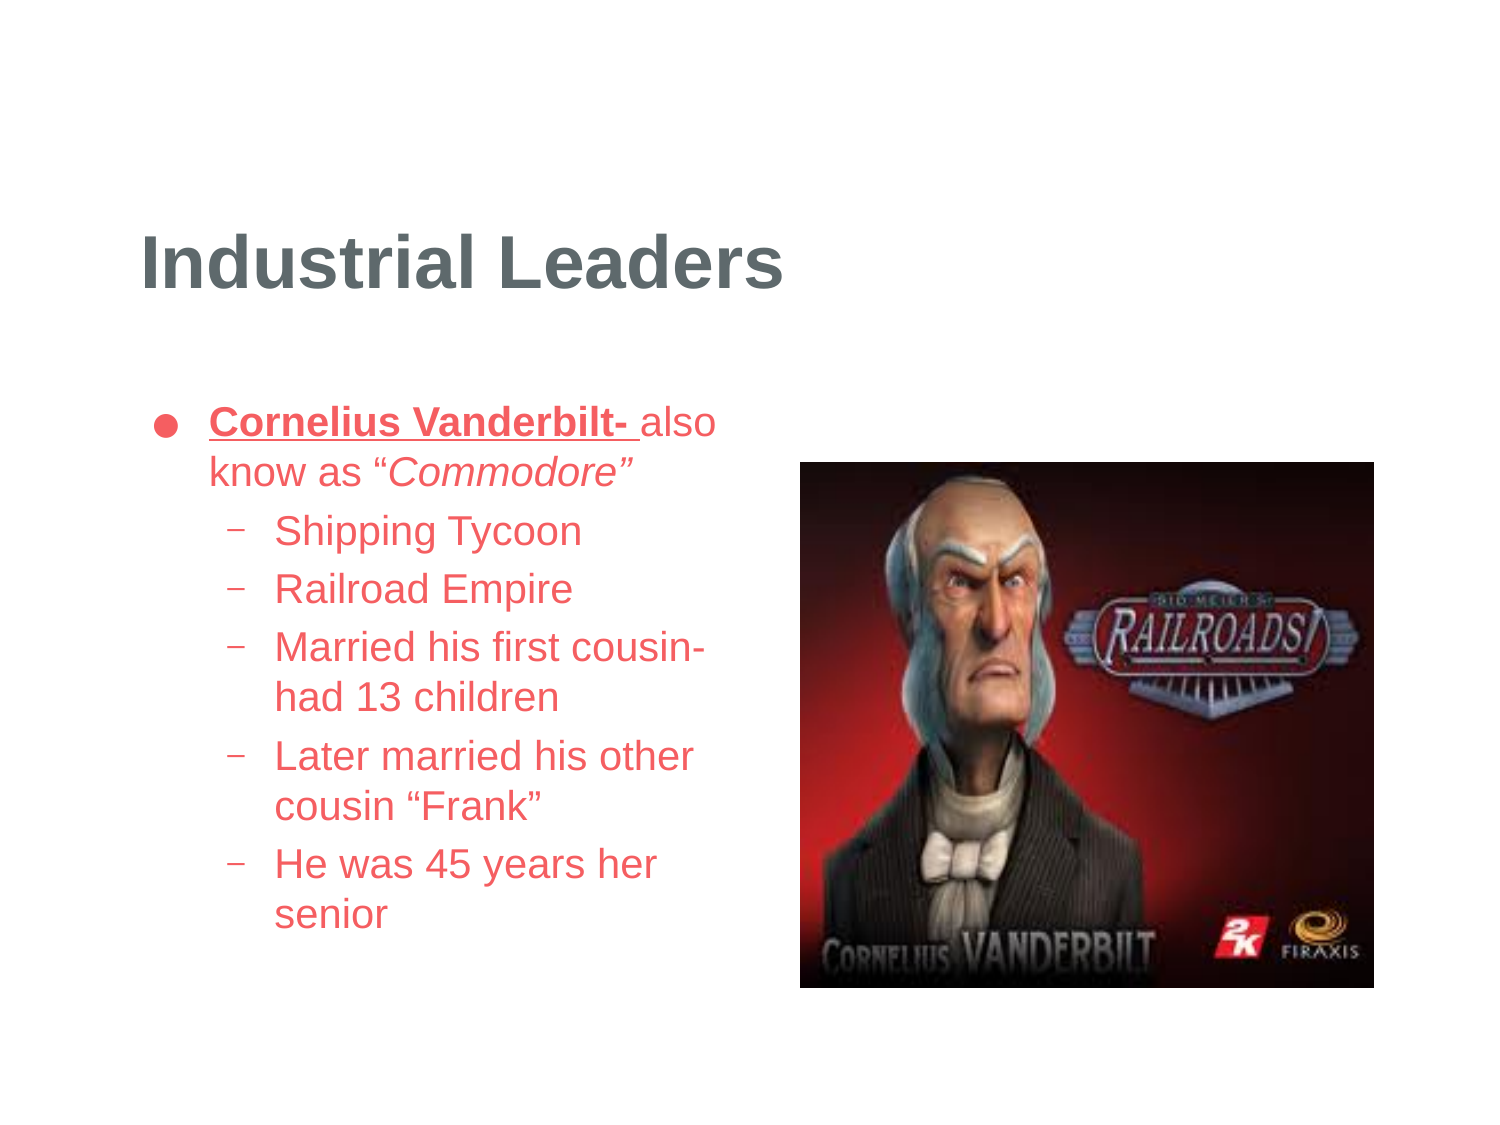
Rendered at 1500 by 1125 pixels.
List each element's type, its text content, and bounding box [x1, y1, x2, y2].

picture [799, 462, 1374, 988]
list Cornelius Vanderbilt- also know as “Commodore” Shipping Tycoon Railroad Empire Married his first cousin- had 13 children Later married his other cousin “Frank” He was 45 years her senior [137, 387, 788, 999]
title Industrial Leaders [125, 125, 1425, 313]
